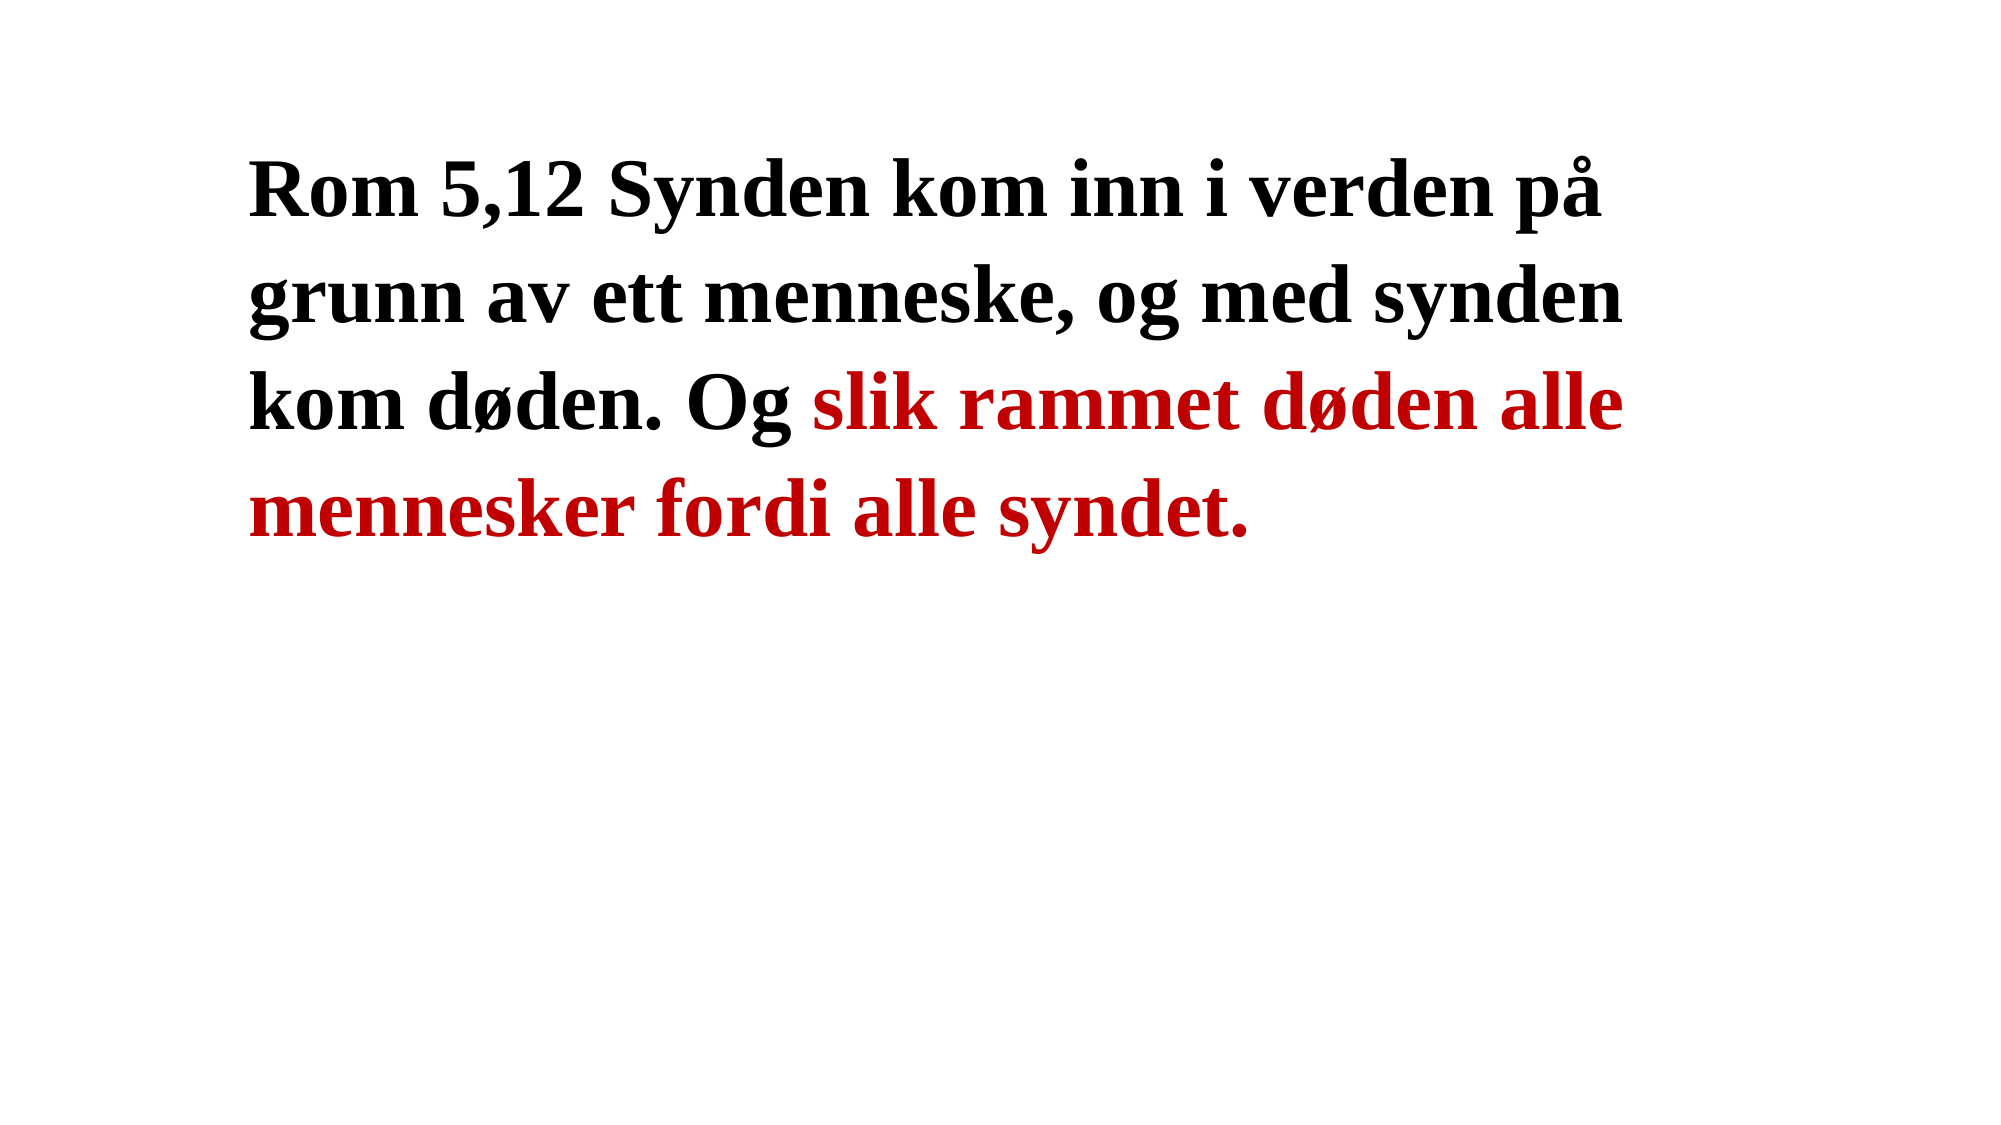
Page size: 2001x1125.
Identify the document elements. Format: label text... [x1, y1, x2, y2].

text_box Rom 5,12 Synden kom inn i verden på grunn av ett menneske, og med synden kom døden. Og slik rammet døden alle mennesker fordi alle syndet. [233, 118, 1767, 561]
